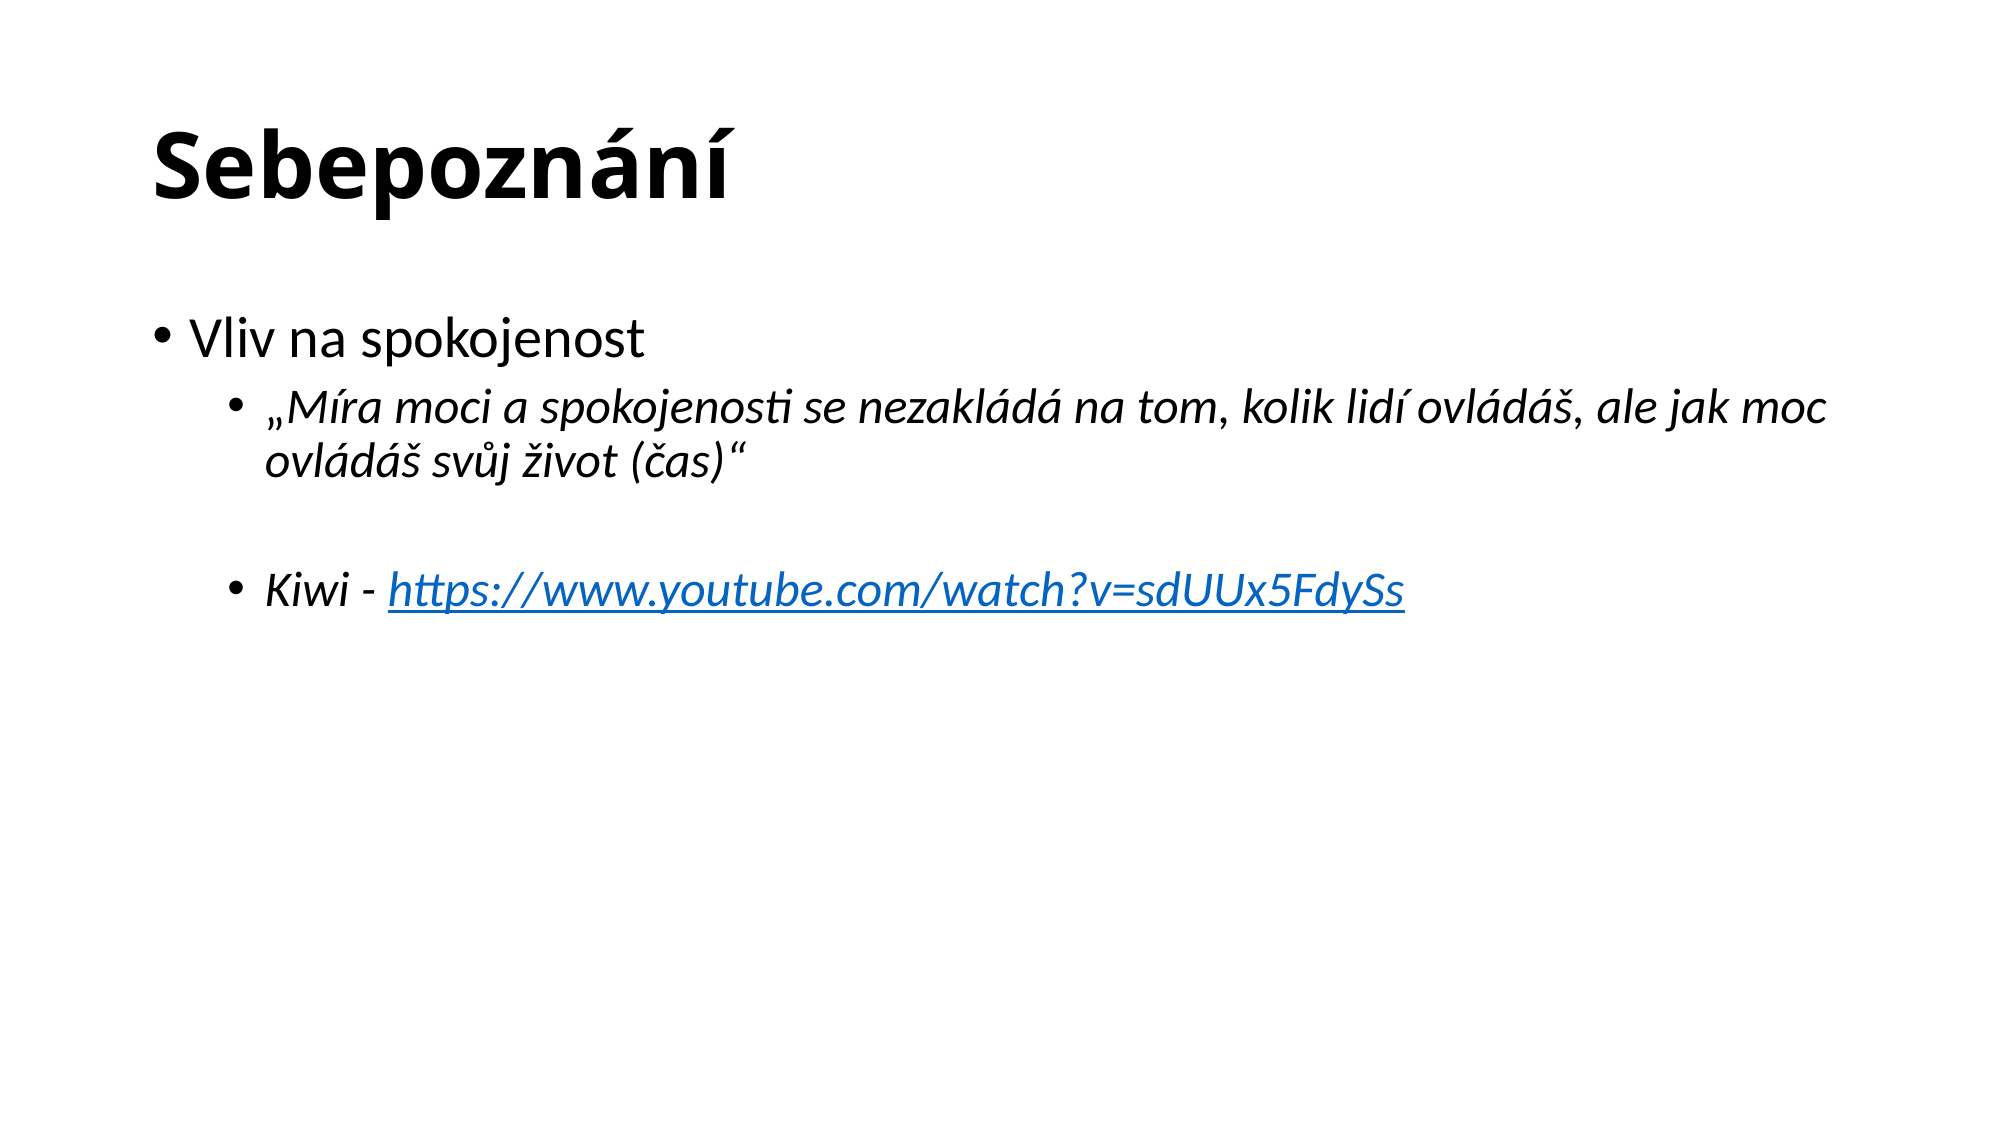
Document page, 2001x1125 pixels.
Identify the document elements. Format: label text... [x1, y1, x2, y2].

title Sebepoznání [137, 59, 1863, 278]
list Vliv na spokojenost „Míra moci a spokojenosti se nezakládá na tom, kolik lidí ovládáš, ale jak moc ovládáš svůj život (čas)“ Kiwi - https://www.youtube.com/watch?v=sdUUx5FdySs [137, 299, 1863, 1014]
